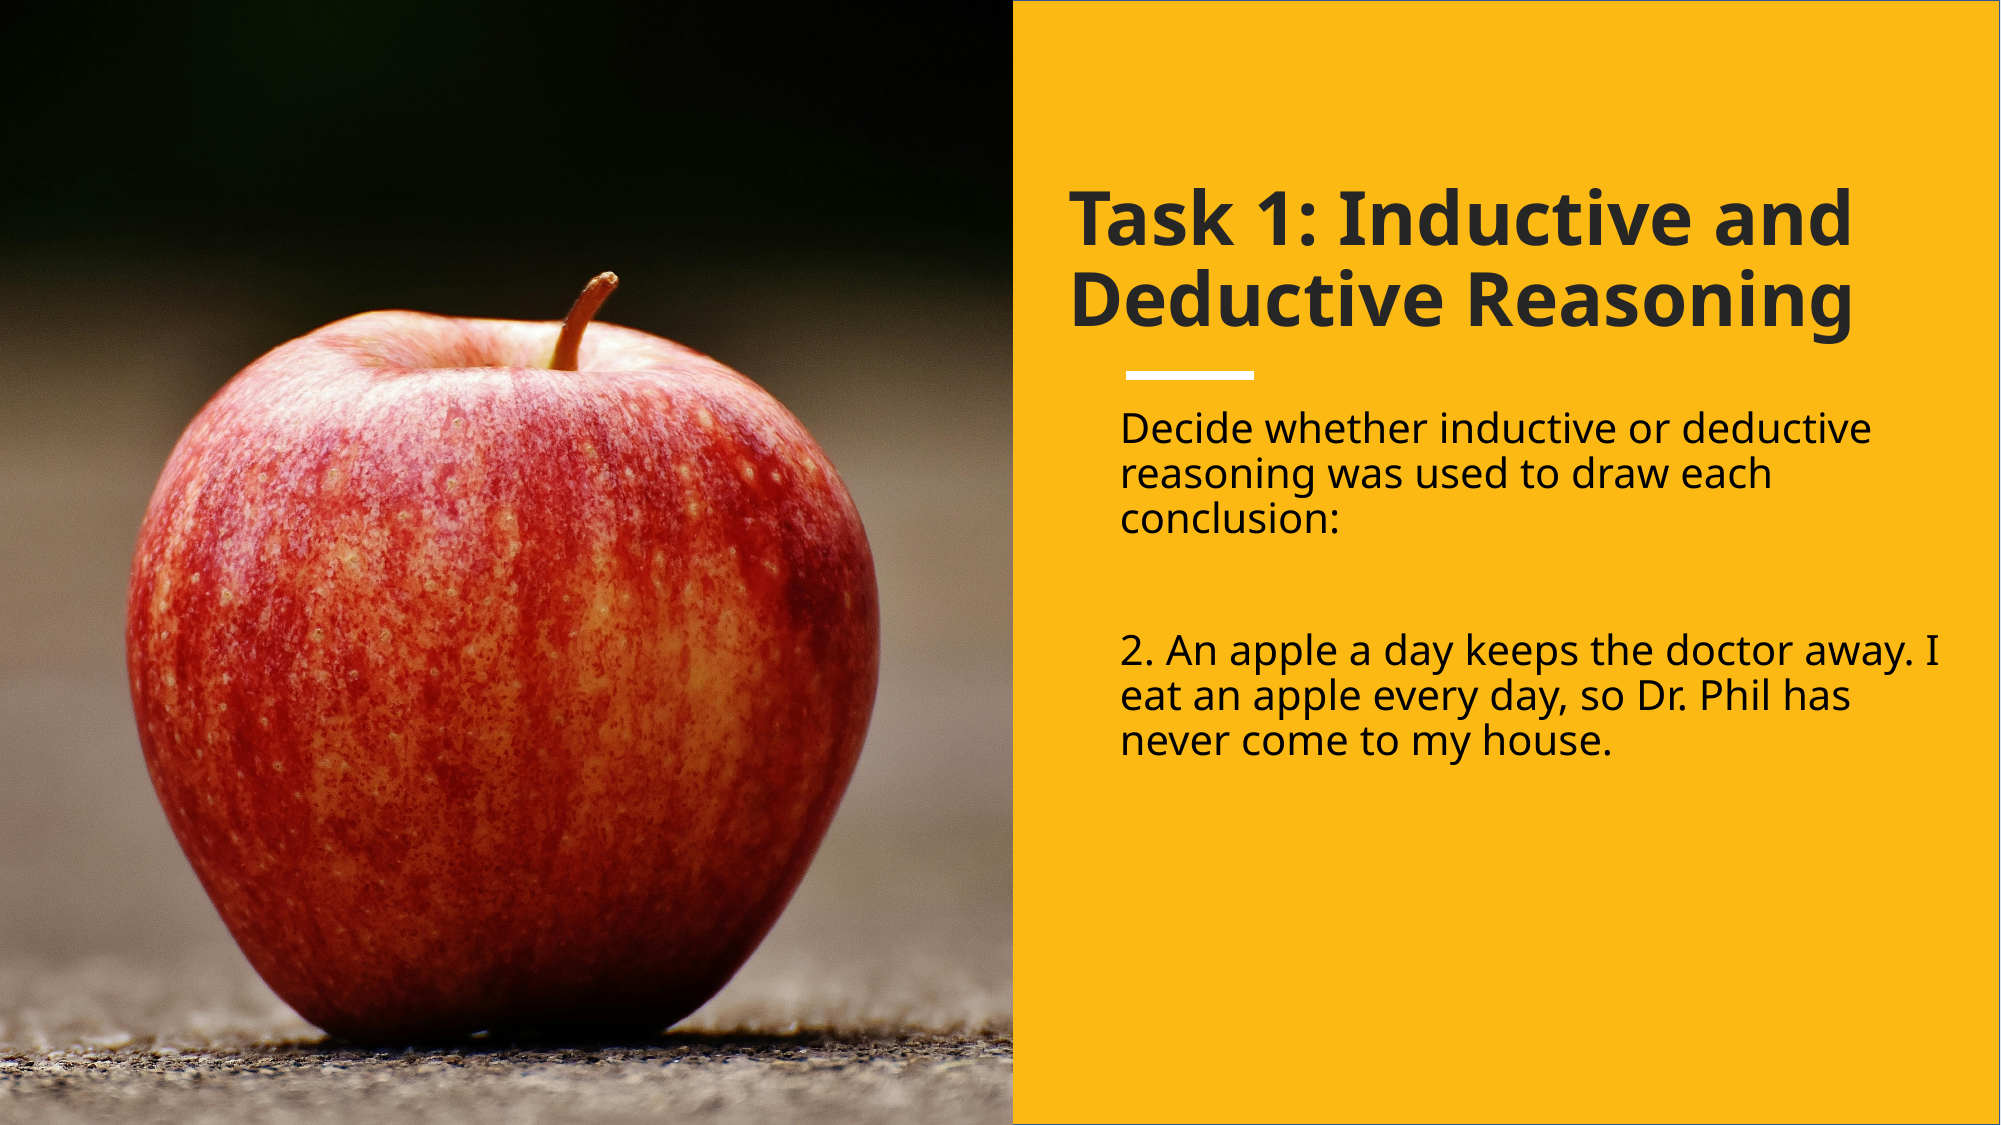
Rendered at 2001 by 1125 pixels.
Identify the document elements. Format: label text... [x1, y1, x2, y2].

picture [0, 0, 1013, 1125]
list Task 1: Inductive and Deductive Reasoning [1053, 73, 1984, 351]
list Decide whether inductive or deductive reasoning was used to draw each conclusion: 2. An apple a day keeps the doctor away. I eat an apple every day, so Dr. Phil has never come to my house. [1105, 400, 1957, 999]
